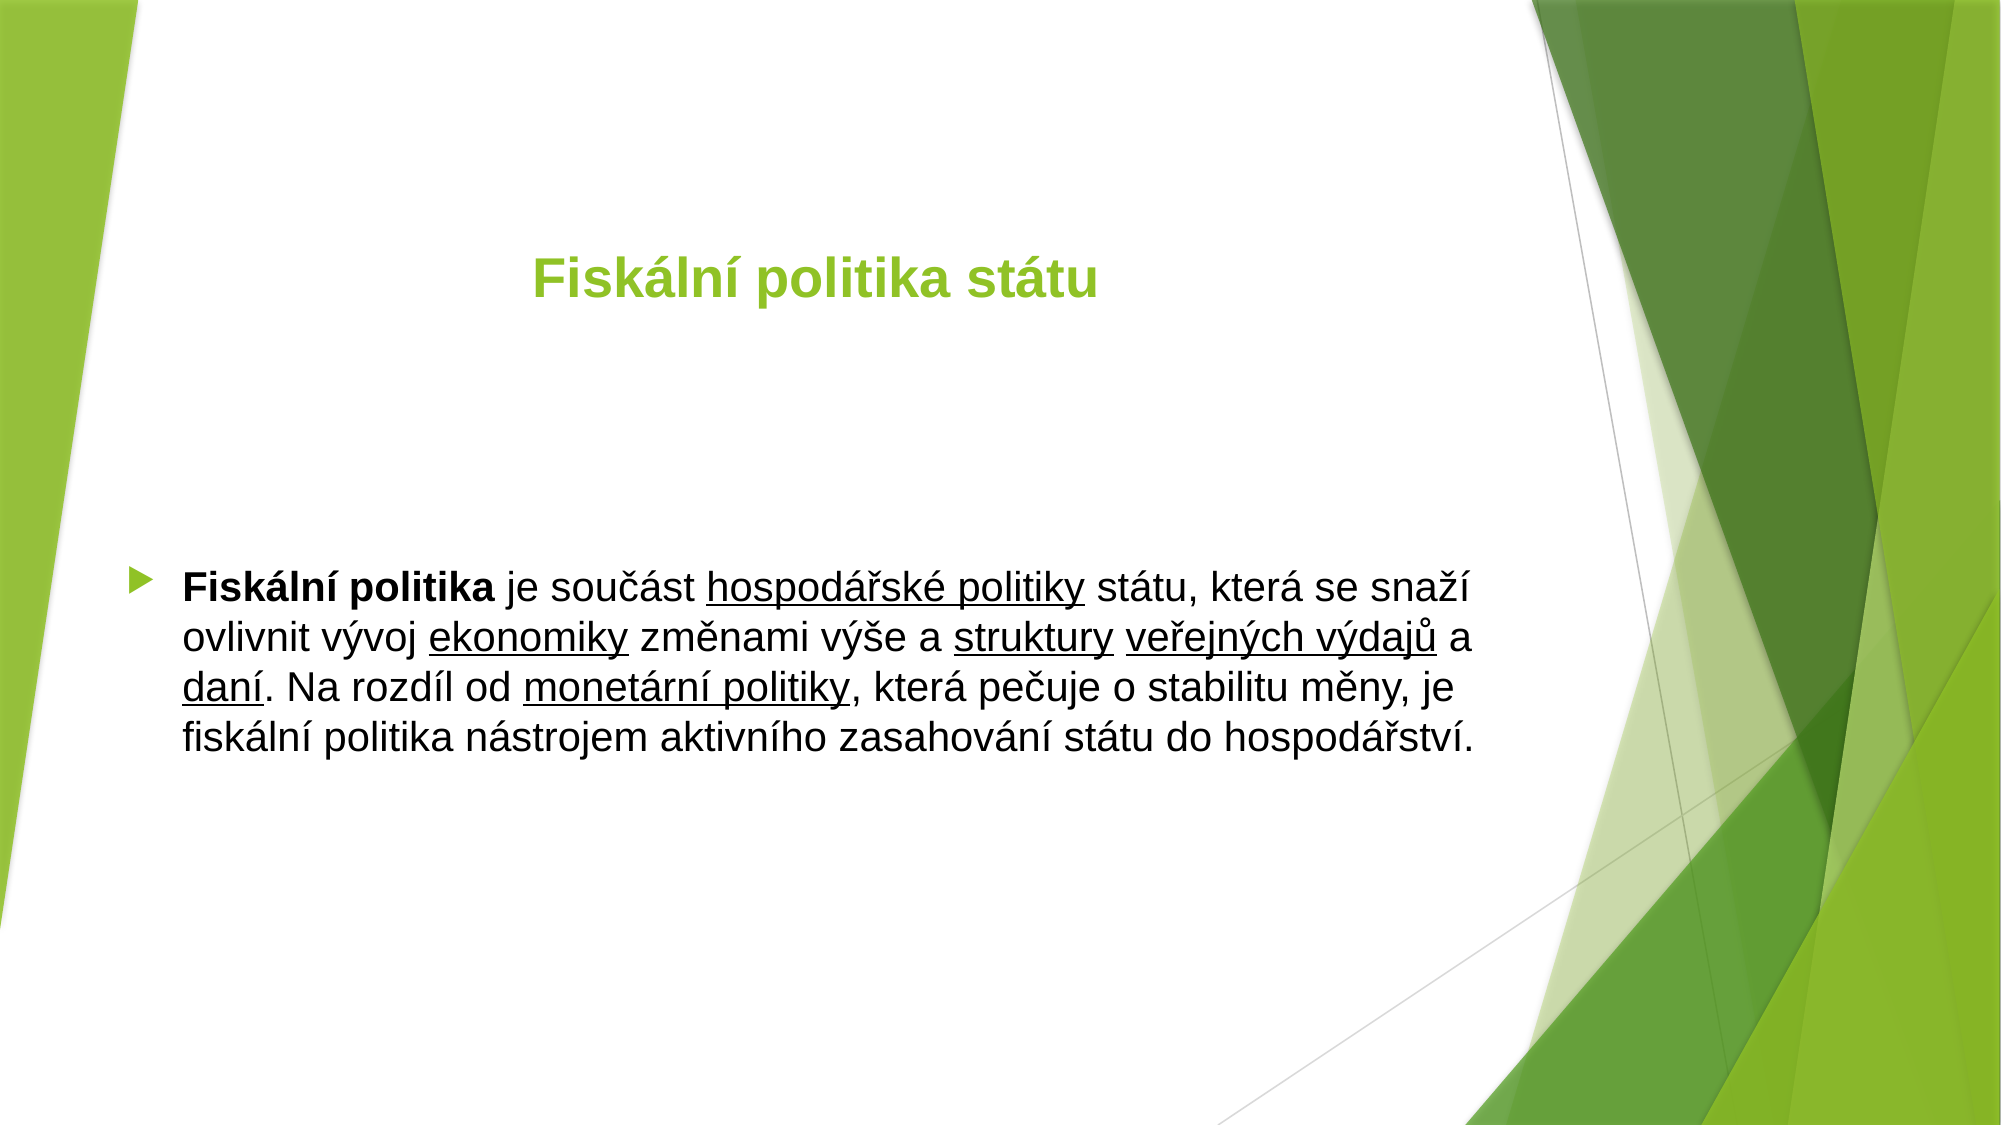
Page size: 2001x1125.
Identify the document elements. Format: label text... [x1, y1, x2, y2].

list Fiskální politika je součást hospodářské politiky státu, která se snaží ovlivnit vývoj ekonomiky změnami výše a struktury veřejných výdajů a daní. Na rozdíl od monetární politiky, která pečuje o stabilitu měny, je fiskální politika nástrojem aktivního zasahování státu do hospodářství. [111, 354, 1522, 1025]
title Fiskální politika státu [111, 99, 1522, 317]
